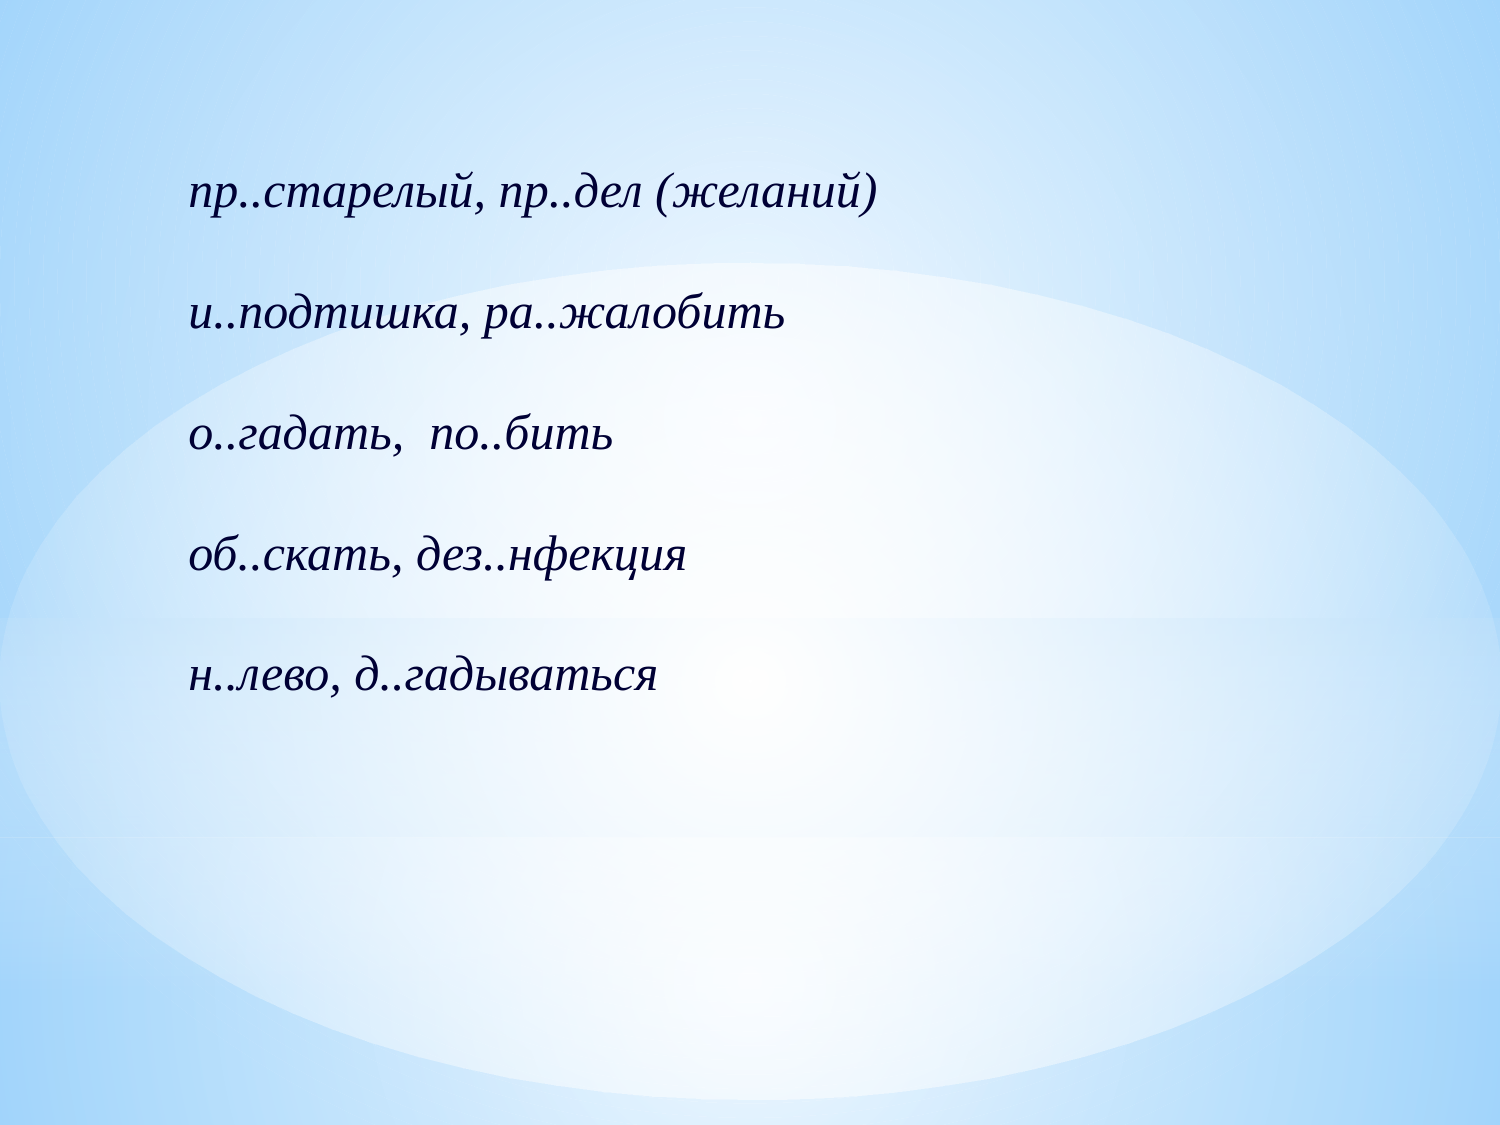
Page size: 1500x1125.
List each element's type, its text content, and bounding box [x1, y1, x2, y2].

list пр..старелый, пр..дел (желаний) и..подтишка, ра..жалобить о..гадать, по..бить об..скать, дез..нфекция н..лево, д..гадываться [135, 120, 1376, 941]
